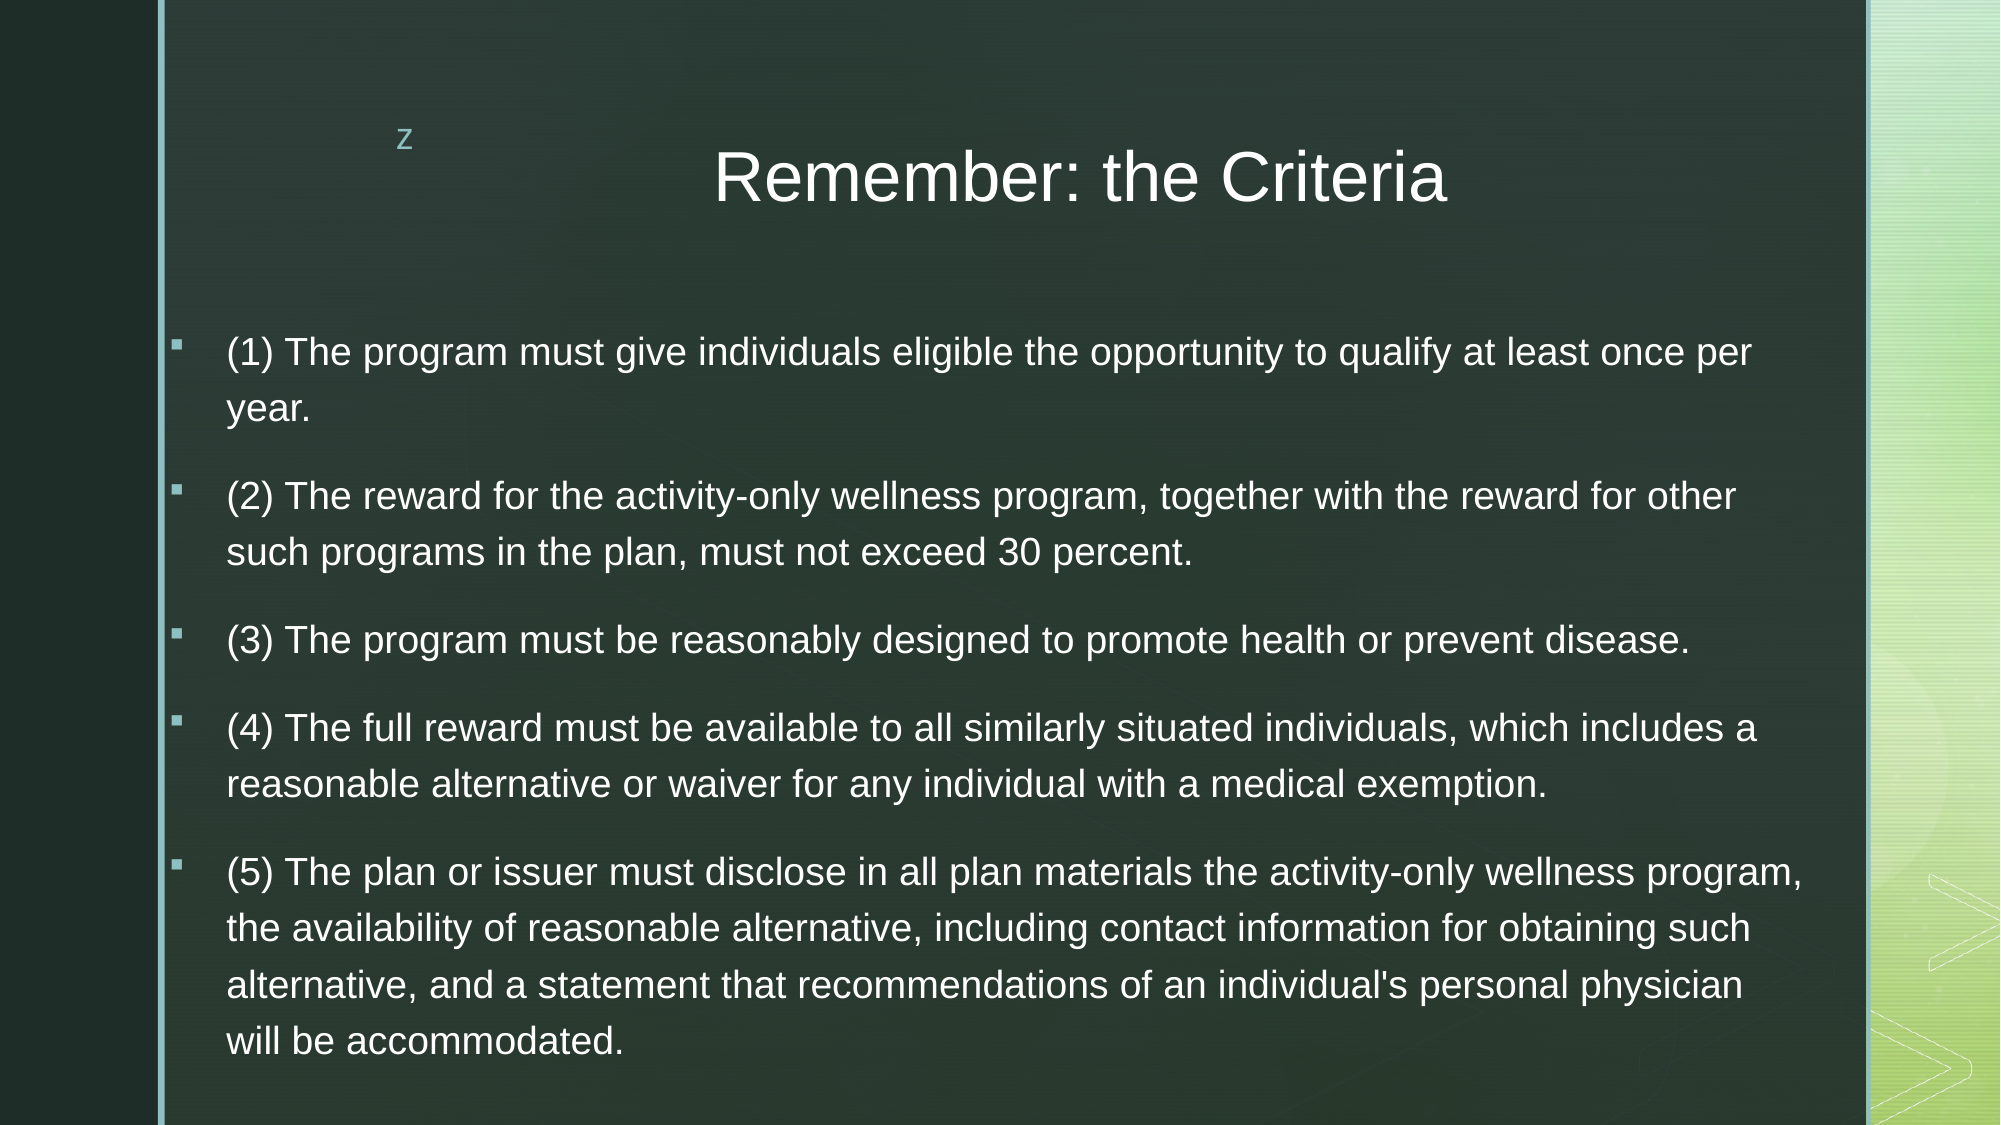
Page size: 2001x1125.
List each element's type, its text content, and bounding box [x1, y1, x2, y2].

list (1) The program must give individuals eligible the opportunity to qualify at least once per year. (2) The reward for the activity-only wellness program, together with the reward for other such programs in the plan, must not exceed 30 percent. (3) The program must be reasonably designed to promote health or prevent disease. (4) The full reward must be available to all similarly situated individuals, which includes a reasonable alternative or waiver for any individual with a medical exemption. (5) The plan or issuer must disclose in all plan materials the activity-only wellness program, the availability of reasonable alternative, including contact information for obtaining such alternative, and a statement that recommendations of an individual's personal physician will be accommodated. [154, 309, 1825, 1081]
title Remember: the Criteria [428, 132, 1734, 309]
picture [1871, 0, 2001, 1125]
